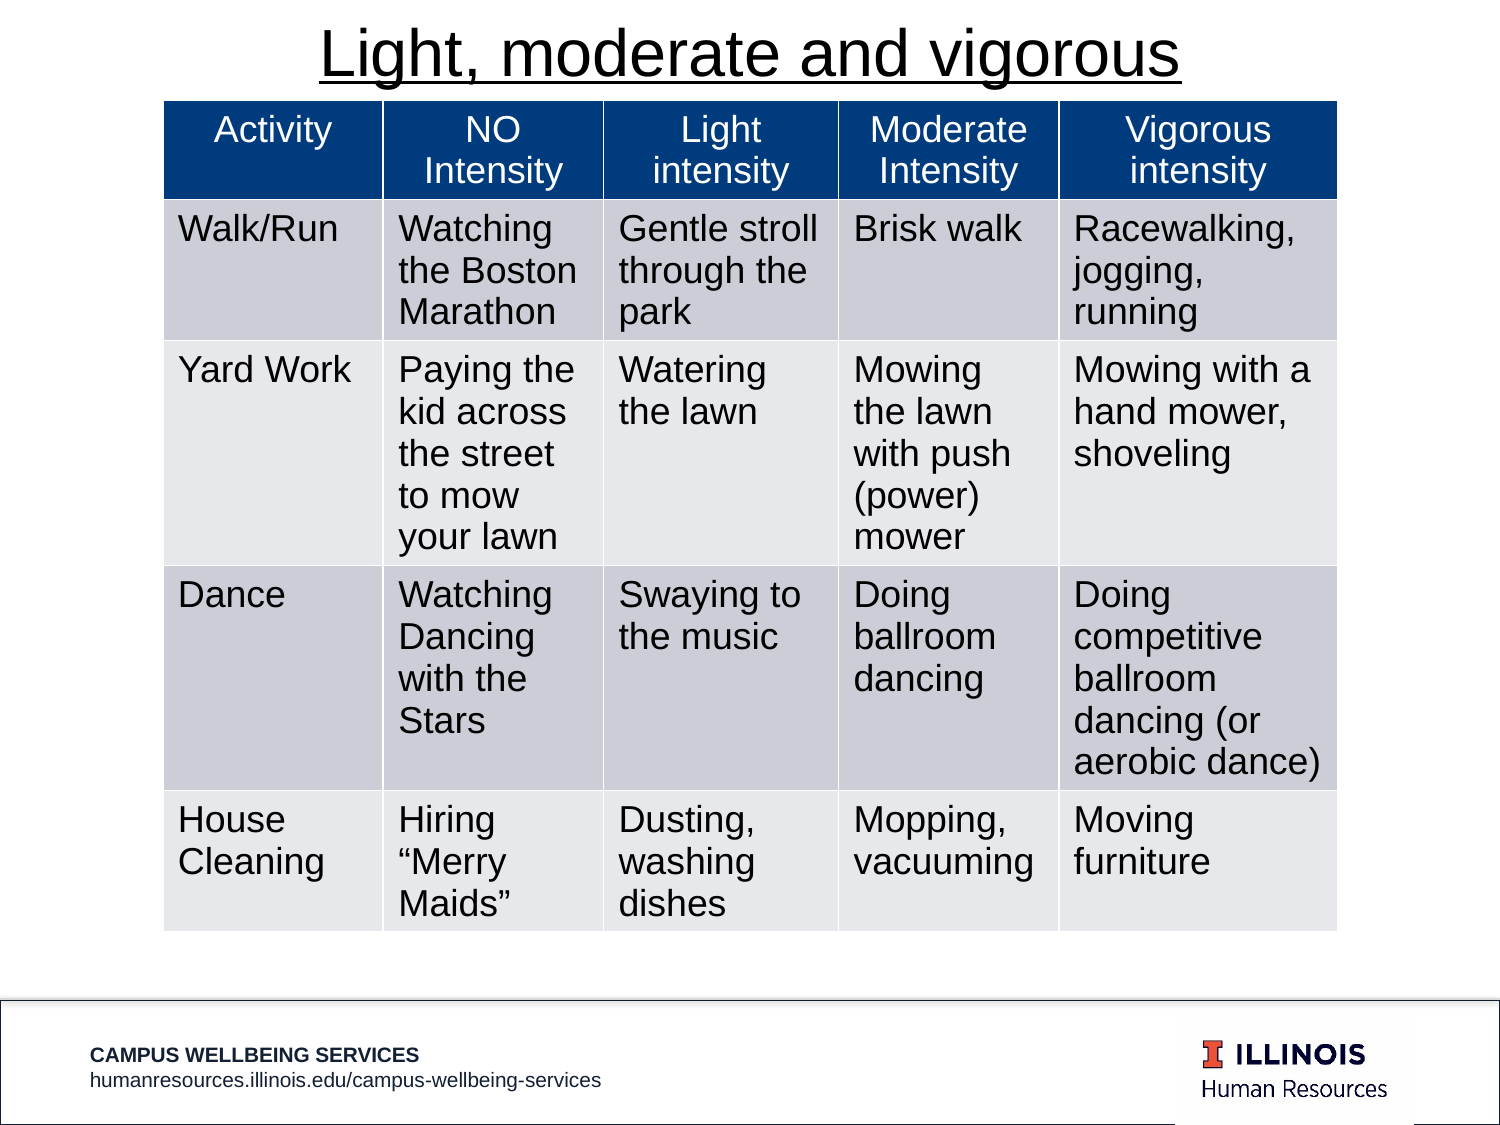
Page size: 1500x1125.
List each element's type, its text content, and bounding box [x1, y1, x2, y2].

table_cell Paying the kid across the street to mow your lawn [384, 341, 603, 565]
table_cell Mowing with a hand mower, shoveling [1060, 341, 1337, 565]
table_cell Gentle stroll through the park [604, 200, 838, 340]
table_cell Dusting, washing dishes [604, 791, 838, 931]
table_cell Walk/Run [164, 200, 382, 340]
table_cell Mopping, vacuuming [839, 791, 1058, 931]
table_cell Watching the Boston Marathon [384, 200, 603, 340]
table_cell Swaying to the music [604, 566, 838, 790]
table_cell Watering the lawn [604, 341, 838, 565]
title Light, moderate and vigorous [75, 0, 1426, 101]
table_header Vigorous intensity [1060, 101, 1337, 199]
table_header Activity [164, 101, 382, 199]
table_cell Yard Work [164, 341, 382, 565]
table_cell Racewalking, jogging, running [1060, 200, 1337, 340]
table_header Moderate Intensity [839, 101, 1058, 199]
table_cell Hiring “Merry Maids” [384, 791, 603, 931]
table_header Light intensity [604, 101, 838, 199]
table_cell Dance [164, 566, 382, 790]
table_cell Mowing the lawn with push (power) mower [839, 341, 1058, 565]
picture [1175, 1012, 1414, 1125]
table_cell Doing competitive ballroom dancing (or aerobic dance) [1060, 566, 1337, 790]
table_header NO Intensity [384, 101, 603, 199]
table_cell House Cleaning [164, 791, 382, 931]
table_cell Doing ballroom dancing [839, 566, 1058, 790]
table_cell Moving furniture [1060, 791, 1337, 931]
table_cell Watching Dancing with the Stars [384, 566, 603, 790]
table_cell Brisk walk [839, 200, 1058, 340]
